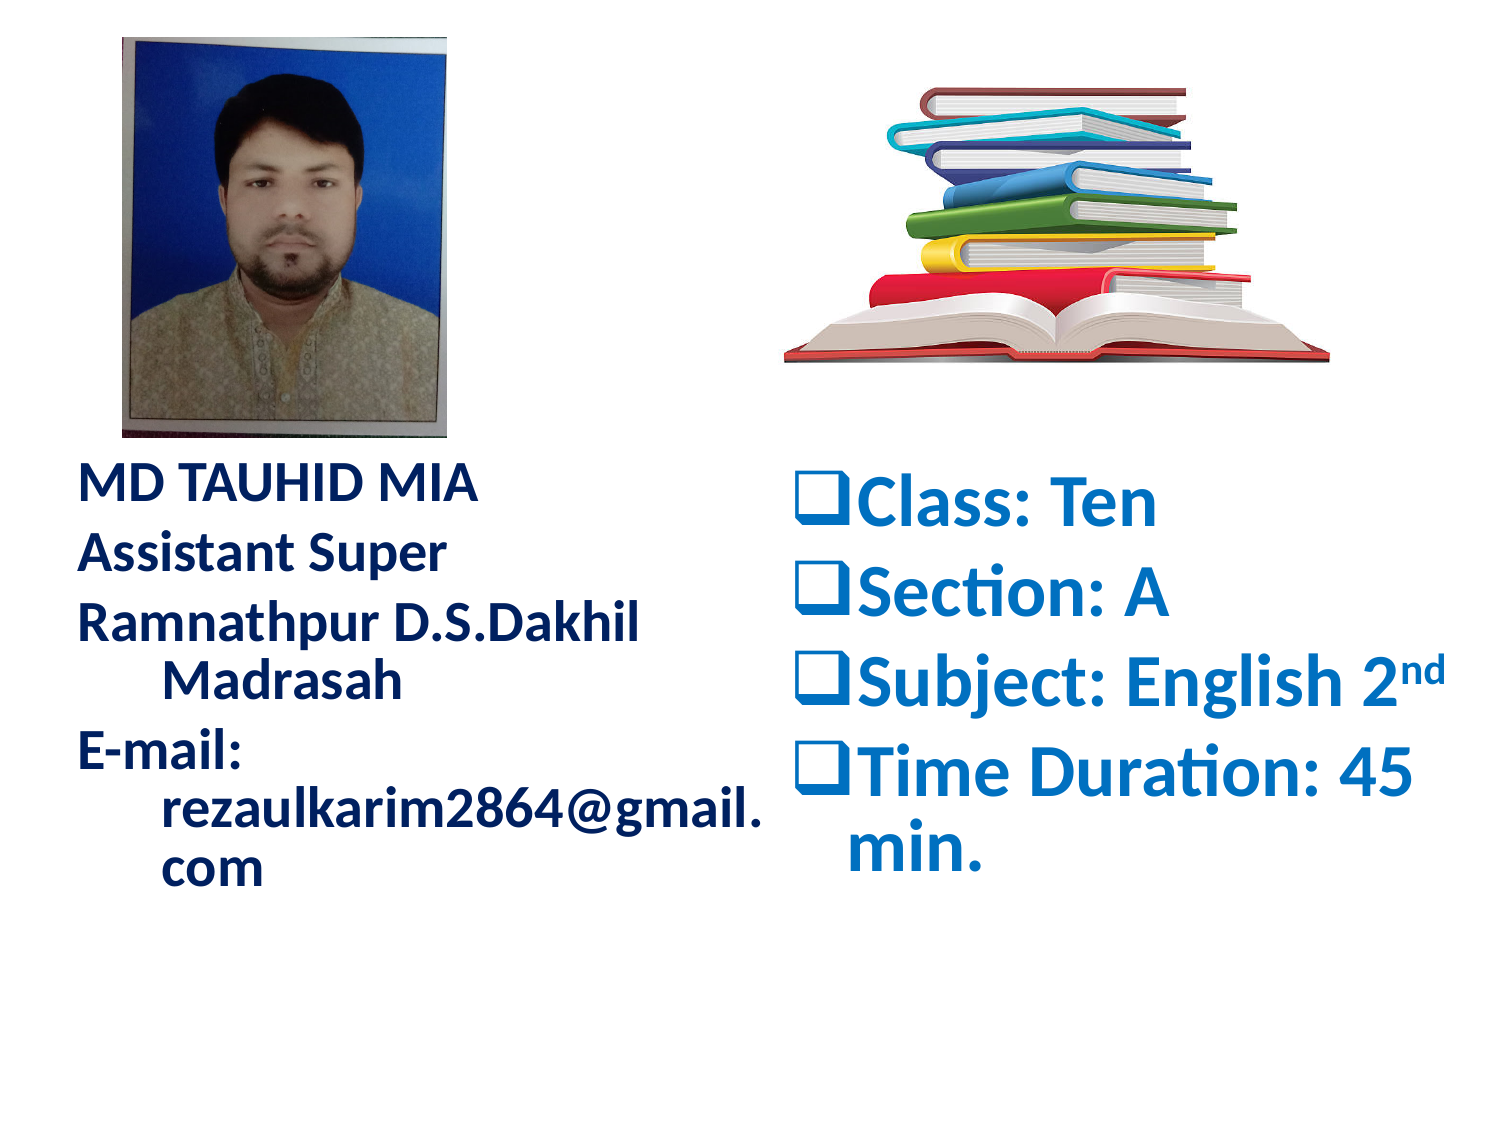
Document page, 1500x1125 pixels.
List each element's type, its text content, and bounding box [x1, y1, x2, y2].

picture [122, 37, 447, 438]
list MD TAUHID MIA Assistant Super Ramnathpur D.S.Dakhil Madrasah E-mail: rezaulkarim2864@gmail.com [62, 450, 788, 1025]
list Class: Ten Section: A Subject: English 2nd Time Duration: 45 min. [774, 462, 1475, 1005]
picture [762, 24, 1351, 426]
